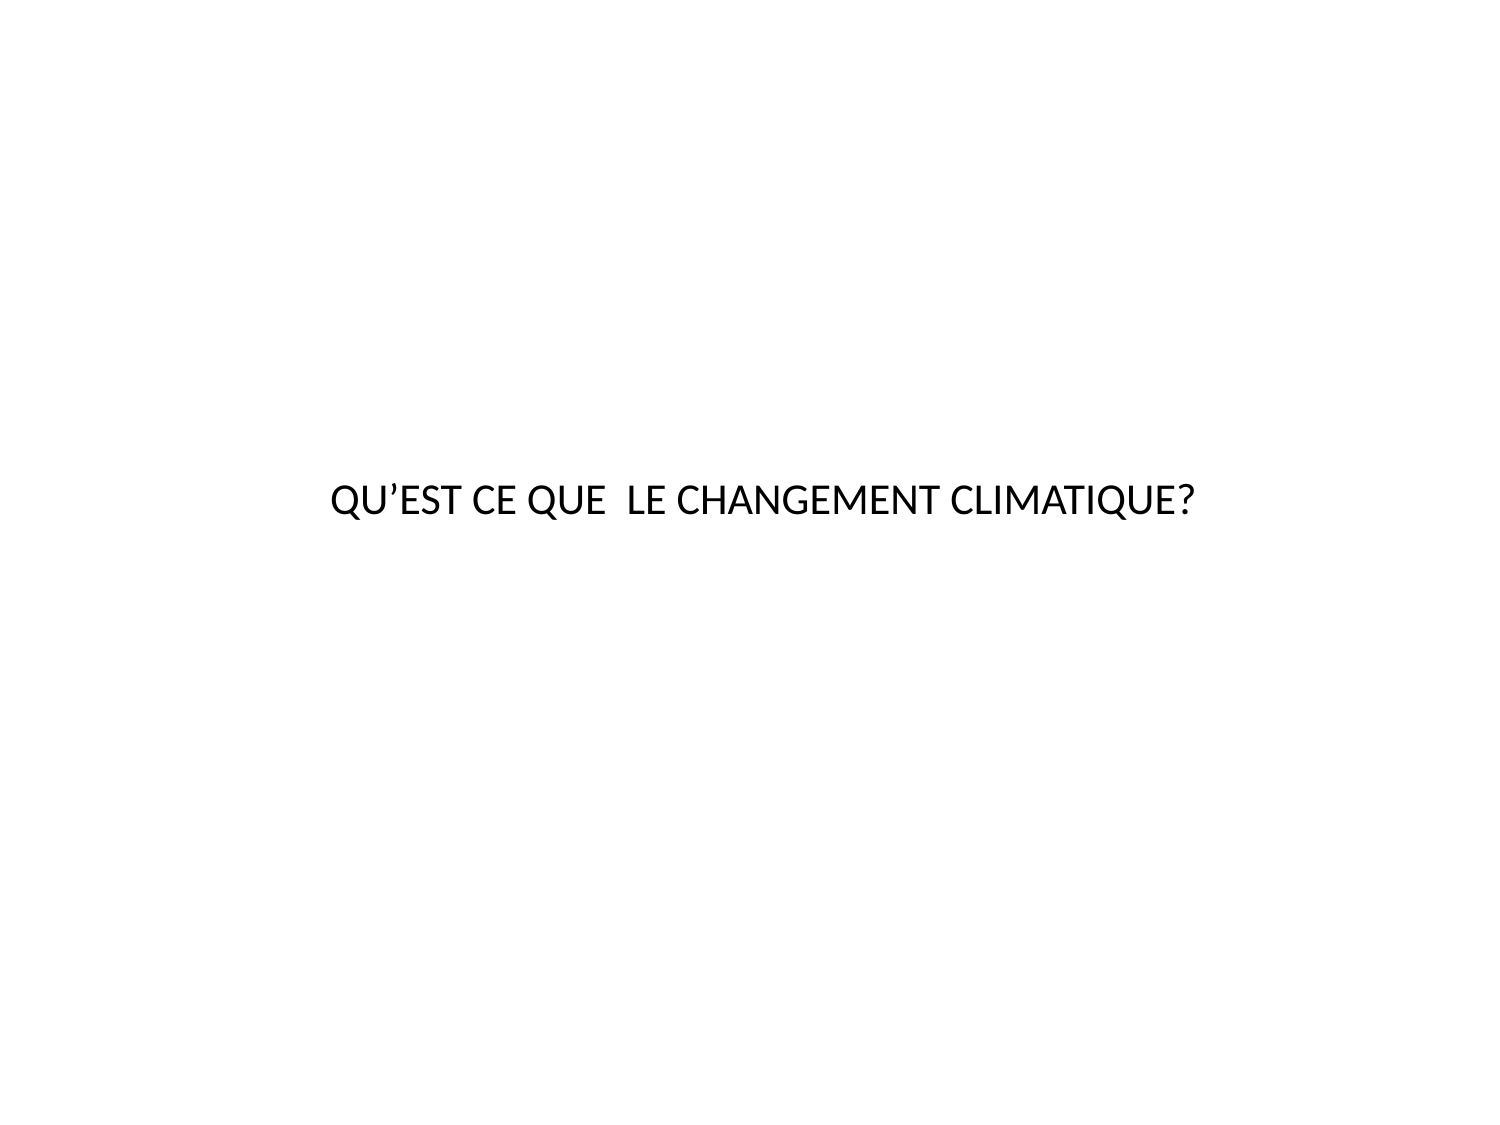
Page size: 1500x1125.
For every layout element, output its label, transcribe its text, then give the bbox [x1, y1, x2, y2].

title QU’EST CE QUE LE CHANGEMENT CLIMATIQUE? [88, 397, 1439, 585]
